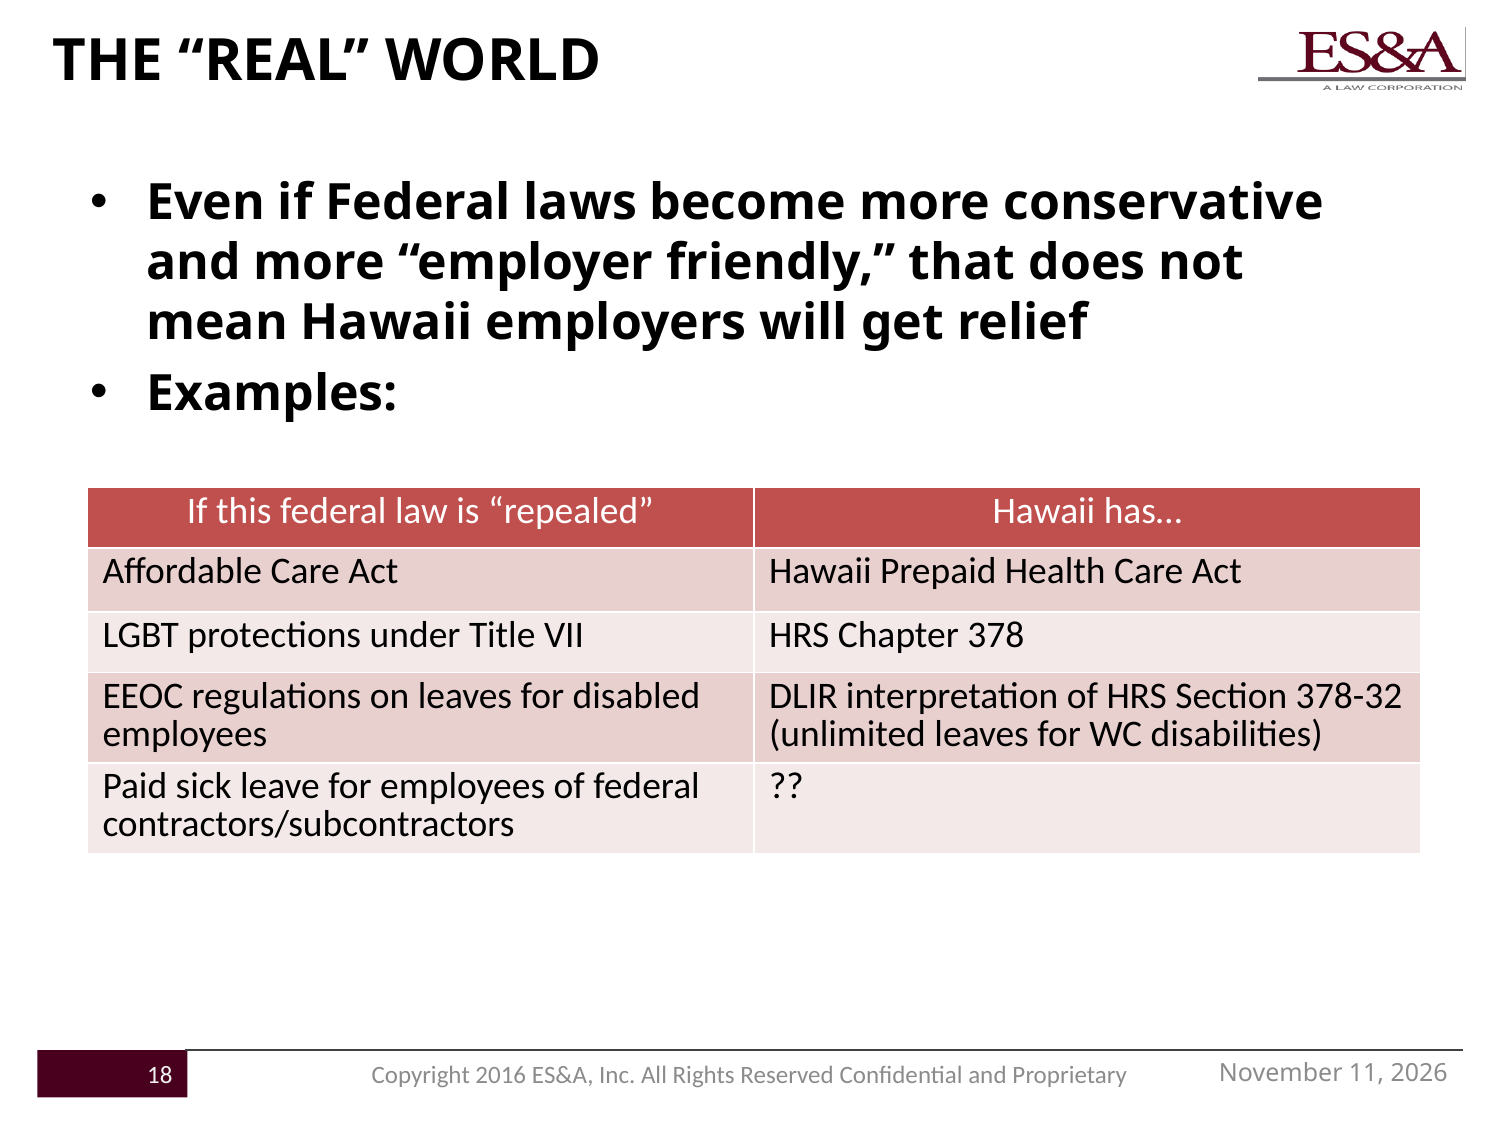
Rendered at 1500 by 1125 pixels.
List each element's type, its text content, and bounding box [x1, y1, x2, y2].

title THE “REAL” WORLD [37, 15, 1238, 195]
slide_number 18 [36, 1050, 188, 1098]
picture [1258, 27, 1466, 90]
table_cell ?? [755, 764, 1420, 853]
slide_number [1150, 1050, 1463, 1098]
table_cell Affordable Care Act [88, 549, 753, 611]
table_cell HRS Chapter 378 [755, 613, 1420, 672]
table_header Hawaii has… [755, 488, 1420, 547]
table_cell EEOC regulations on leaves for disabled employees [88, 673, 753, 762]
list Even if Federal laws become more conservative and more “employer friendly,” that does not mean Hawaii employers will get relief Examples: [75, 162, 1375, 913]
table_header If this federal law is “repealed” [88, 488, 753, 547]
table_cell Hawaii Prepaid Health Care Act [755, 549, 1420, 611]
table_cell DLIR interpretation of HRS Section 378-32 (unlimited leaves for WC disabilities) [755, 673, 1420, 762]
footer Copyright 2016 ES&A, Inc. All Rights Reserved Confidential and Proprietary [350, 1050, 1150, 1098]
table_cell LGBT protections under Title VII [88, 613, 753, 672]
table_cell Paid sick leave for employees of federal contractors/subcontractors [88, 764, 753, 853]
